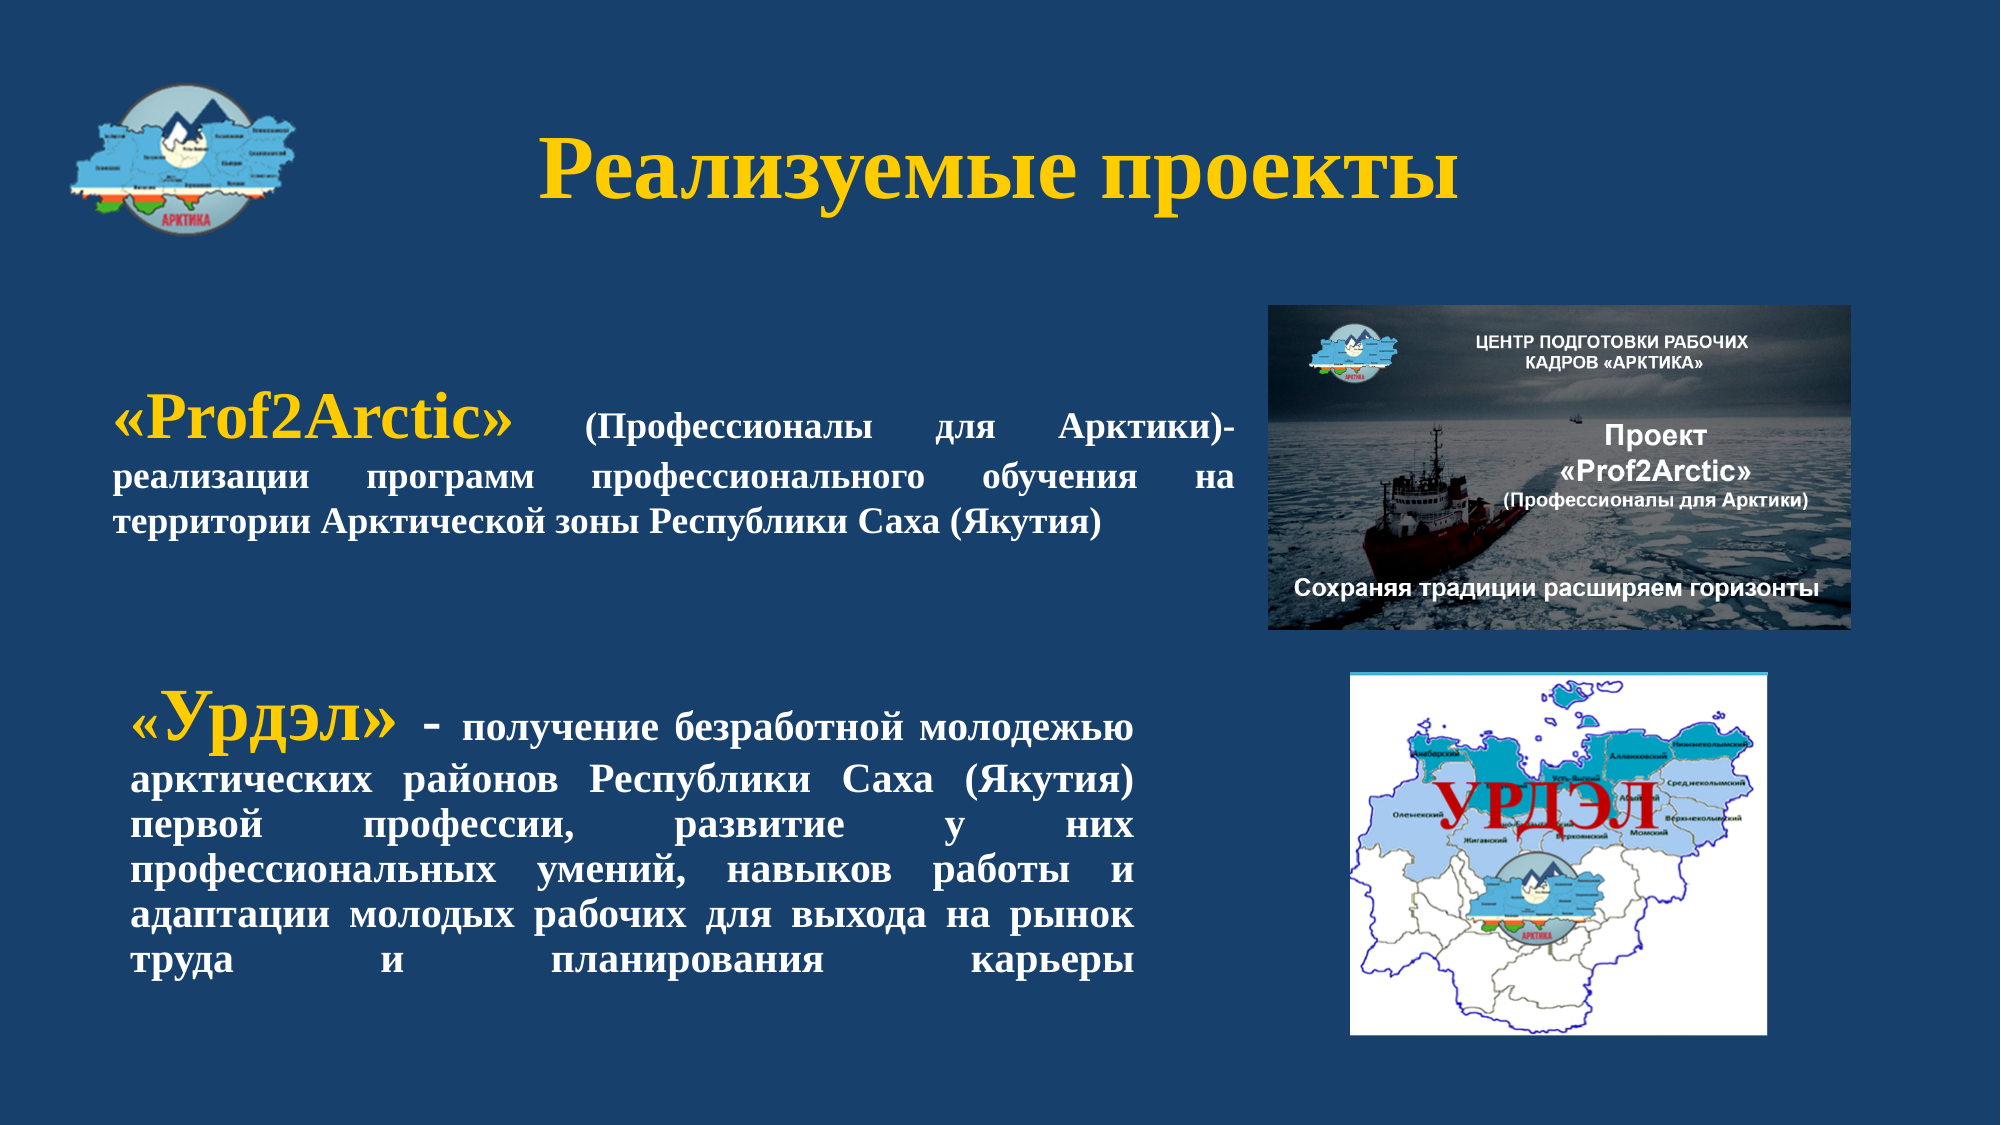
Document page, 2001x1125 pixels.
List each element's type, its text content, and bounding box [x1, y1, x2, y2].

picture [1268, 304, 1851, 630]
picture [1350, 672, 1768, 1036]
picture [62, 63, 305, 268]
text_box «Prof2Arctic» (Профессионалы для Арктики)-реализации программ профессионального обучения на территории Арктической зоны Республики Саха (Якутия) [97, 364, 1251, 549]
title Реализуемые проекты [137, 59, 1863, 278]
text_box «Урдэл» - получение безработной молодежью арктических районов Республики Саха (Якутия) первой профессии, развитие у них профессиональных умений, навыков работы и адаптации молодых рабочих для выхода на рынок труда и планирования карьеры [115, 729, 1150, 978]
